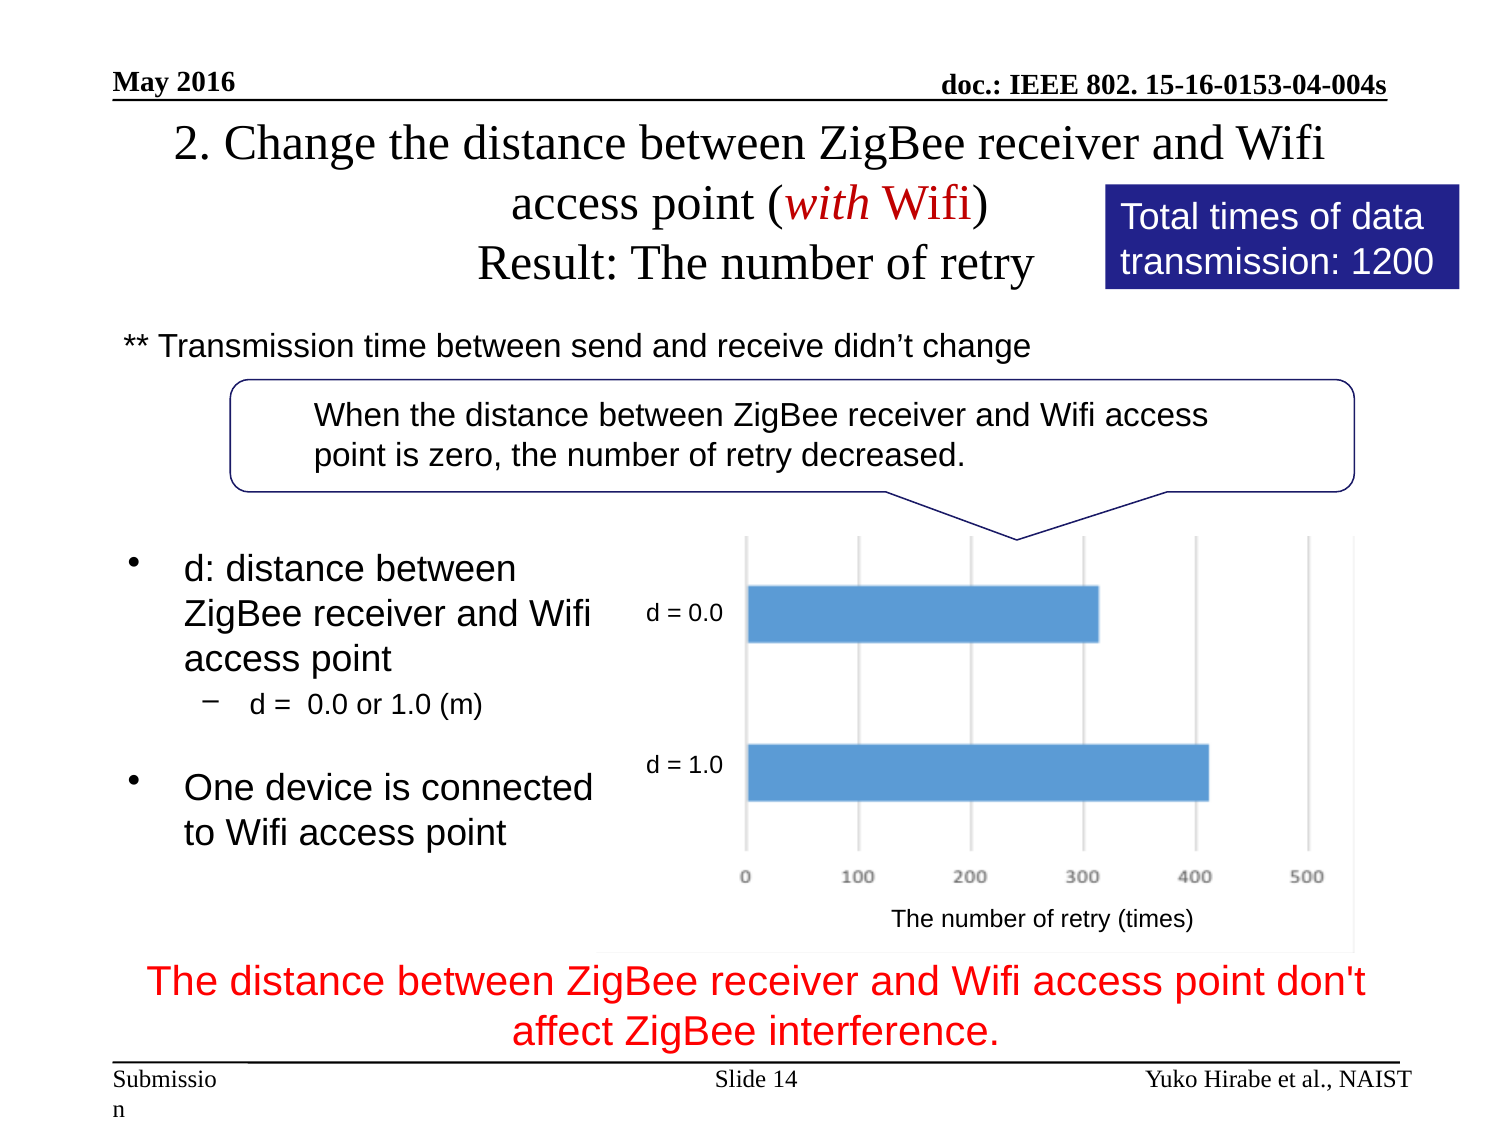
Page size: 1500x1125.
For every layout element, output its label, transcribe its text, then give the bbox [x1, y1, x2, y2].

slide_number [112, 62, 375, 98]
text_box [229, 379, 1355, 493]
list d: distance between ZigBee receiver and Wifi access point d = 0.0 or 1.0 (m) One device is connected to Wifi access point [112, 536, 594, 953]
text_box Total times of data transmission: 1200 [1105, 184, 1460, 290]
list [596, 536, 1355, 953]
title 2. Change the distance between ZigBee receiver and Wifi access point (with Wifi) Result: The number of retry [112, 112, 1388, 288]
text_box ** Transmission time between send and receive didn’t change [105, 314, 1117, 374]
footer Yuko Hirabe et al., NAIST [900, 1062, 1413, 1093]
text_box The distance between ZigBee receiver and Wifi access point don't affect ZigBee interference. [90, 940, 1422, 1065]
slide_number Slide 14 [712, 1065, 800, 1093]
